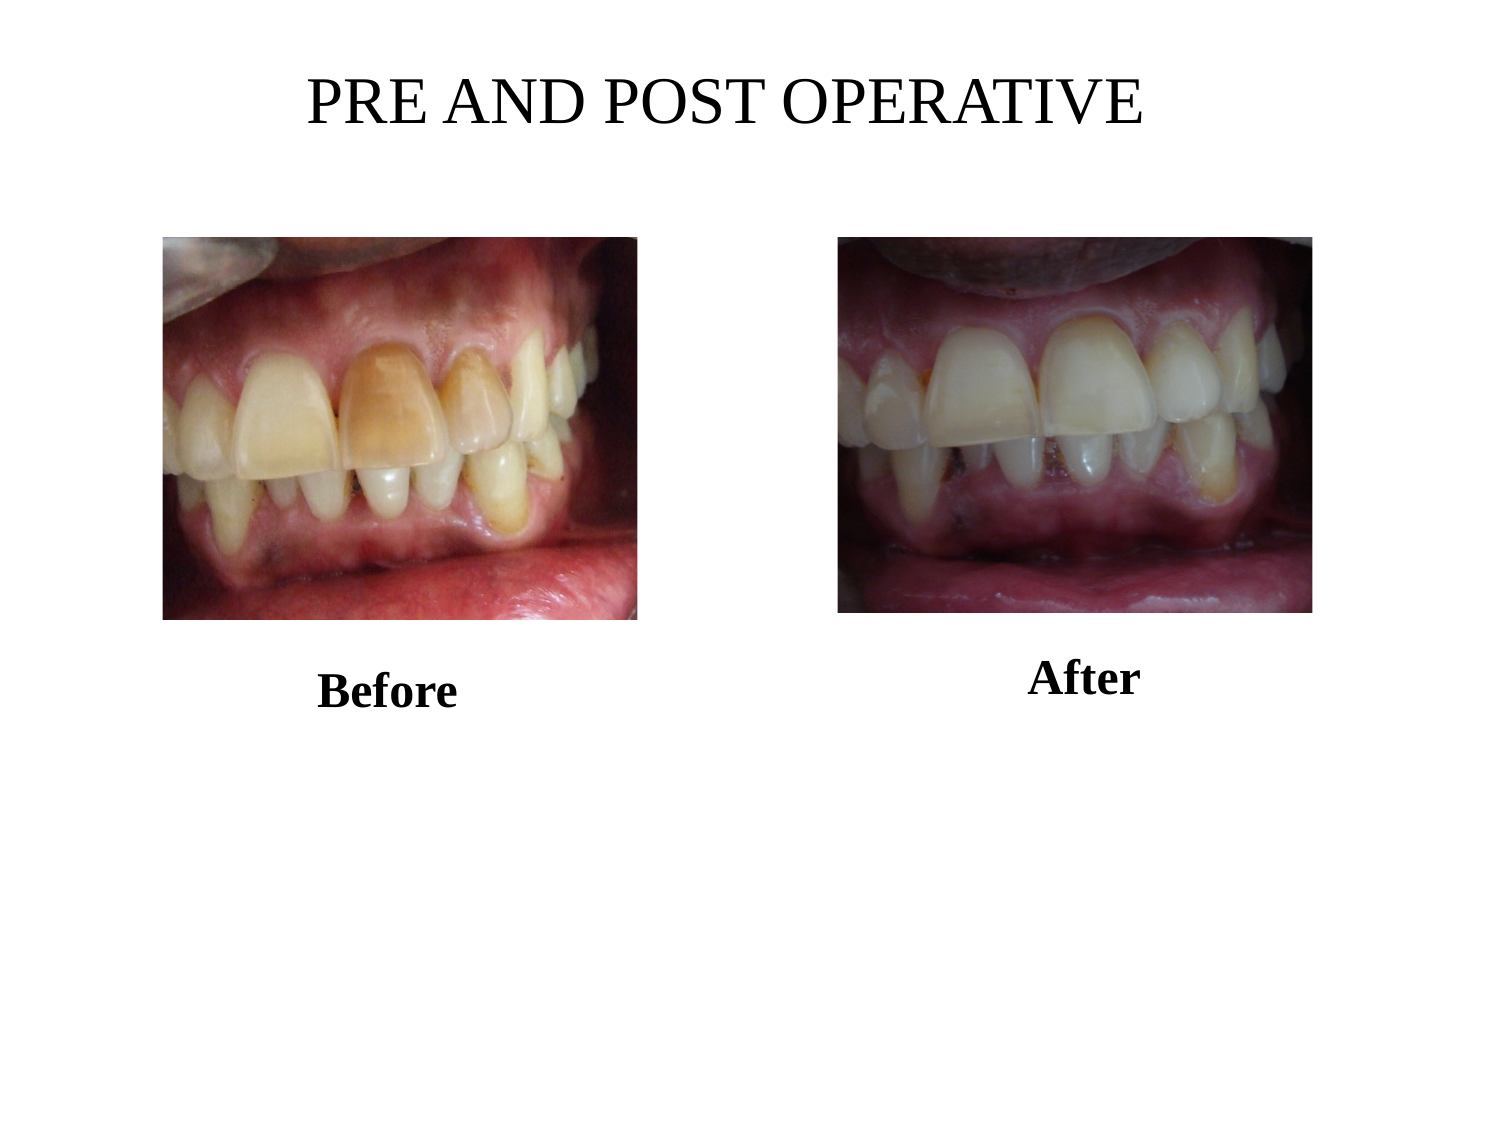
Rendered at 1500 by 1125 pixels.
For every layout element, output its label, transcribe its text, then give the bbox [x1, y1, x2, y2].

picture [837, 237, 1313, 613]
text_box Before [187, 649, 600, 725]
picture [162, 237, 638, 620]
text_box After [1012, 637, 1375, 713]
text_box PRE AND POST OPERATIVE [174, 49, 1300, 145]
